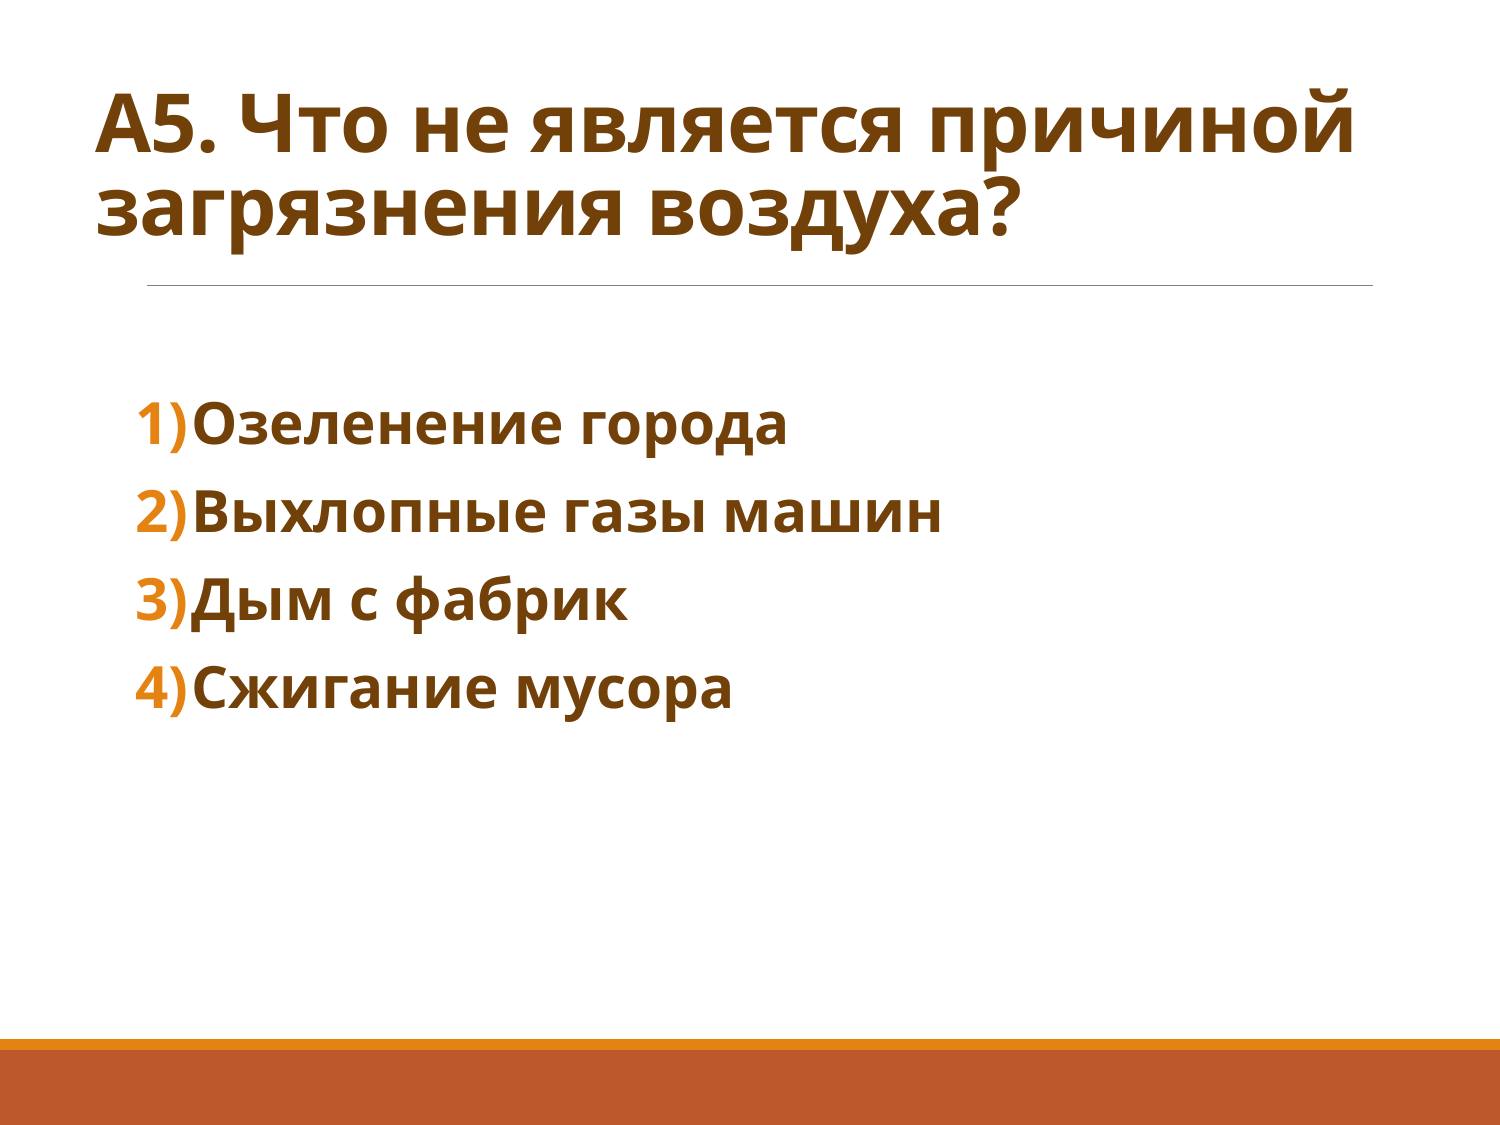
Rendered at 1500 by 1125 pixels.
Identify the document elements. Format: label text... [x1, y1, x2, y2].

list Озеленение города Выхлопные газы машин Дым с фабрик Сжигание мусора [135, 386, 1373, 963]
title А5. Что не является причиной загрязнения воздуха? [80, 32, 1420, 367]
